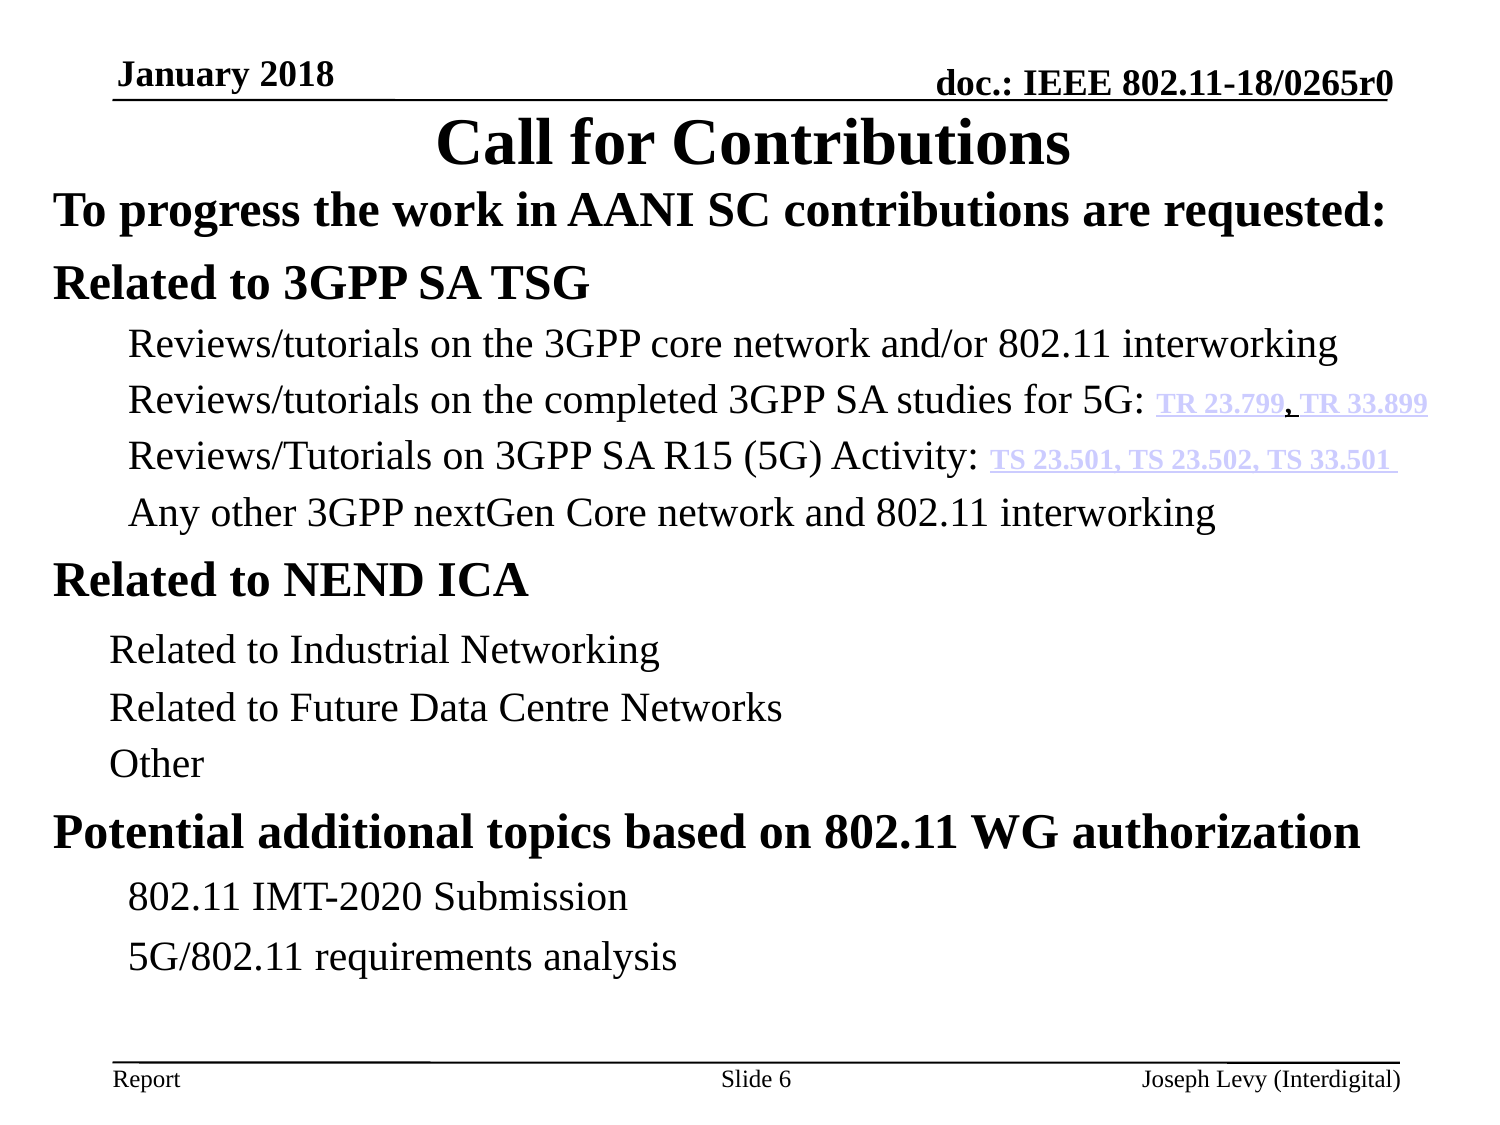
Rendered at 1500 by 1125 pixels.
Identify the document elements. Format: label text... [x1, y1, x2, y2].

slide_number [116, 48, 425, 94]
list To progress the work in AANI SC contributions are requested: Related to 3GPP SA TSG Reviews/tutorials on the 3GPP core network and/or 802.11 interworking Reviews/tutorials on the completed 3GPP SA studies for 5G: TR 23.799, TR 33.899 Reviews/Tutorials on 3GPP SA R15 (5G) Activity: TS 23.501, TS 23.502, TS 33.501 Any other 3GPP nextGen Core network and 802.11 interworking Related to NEND ICA Related to Industrial Networking Related to Future Data Centre Networks Other Potential additional topics based on 802.11 WG authorization 802.11 IMT-2020 Submission 5G/802.11 requirements analysis [37, 168, 1472, 1063]
footer Joseph Levy (Interdigital) [878, 1061, 1402, 1093]
title Call for Contributions [116, 99, 1392, 168]
slide_number Slide 6 [712, 1061, 800, 1123]
